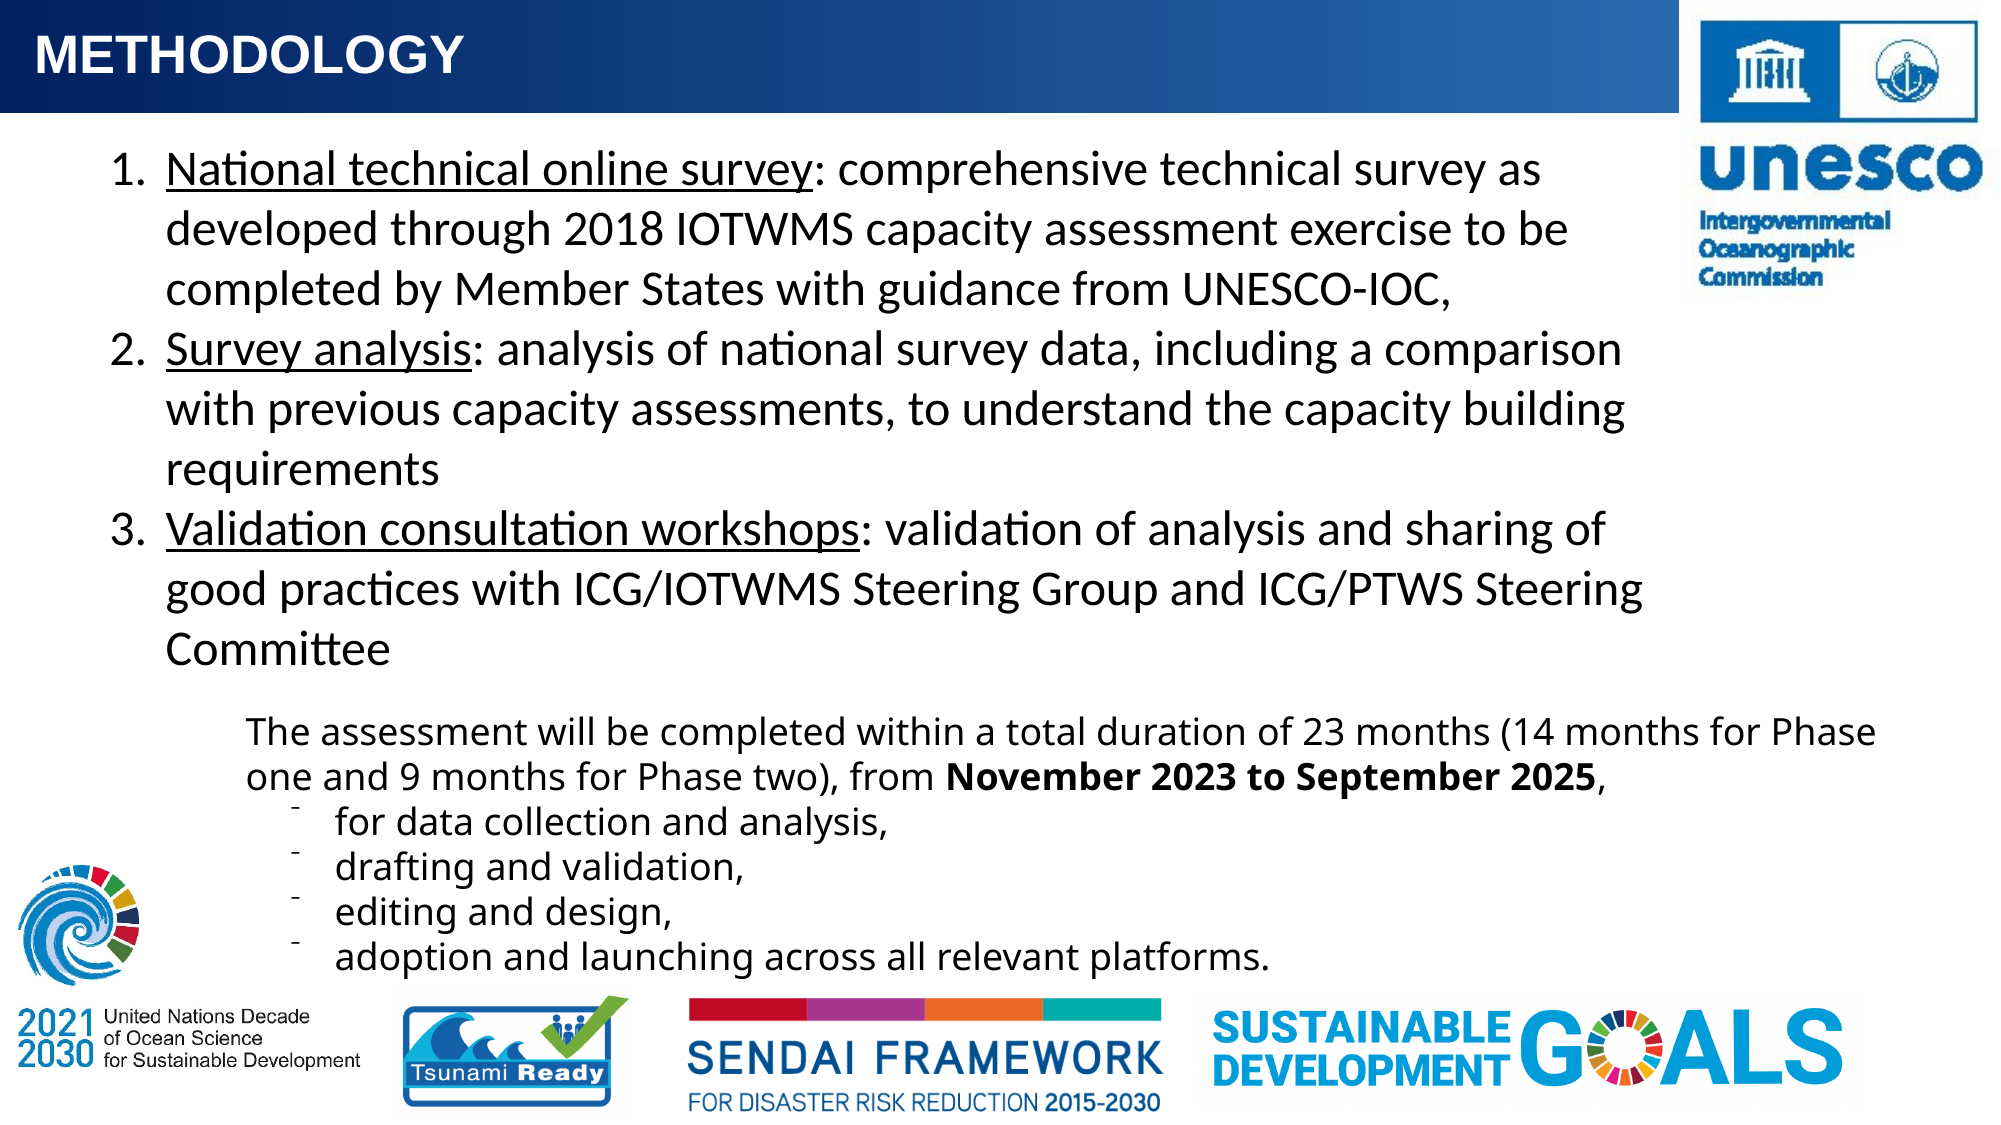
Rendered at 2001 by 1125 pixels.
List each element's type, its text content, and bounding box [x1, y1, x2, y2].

picture [686, 998, 1164, 1112]
picture [1193, 987, 1864, 1110]
text_box The assessment will be completed within a total duration of 23 months (14 months for Phase one and 9 months for Phase two), from November 2023 to September 2025, for data collection and analysis, drafting and validation, editing and design, adoption and launching across all relevant platforms. [230, 700, 1936, 986]
picture [1679, 0, 2000, 308]
list National technical online survey: comprehensive technical survey as developed through 2018 IOTWMS capacity assessment exercise to be completed by Member States with guidance from UNESCO-IOC, Survey analysis: analysis of national survey data, including a comparison with previous capacity assessments, to understand the capacity building requirements Validation consultation workshops: validation of analysis and sharing of good practices with ICG/IOTWMS Steering Group and ICG/PTWS Steering Committee [19, 128, 1696, 842]
text_box METHODOLOGY [19, 7, 1725, 106]
picture [17, 864, 361, 1071]
picture [392, 987, 635, 1118]
